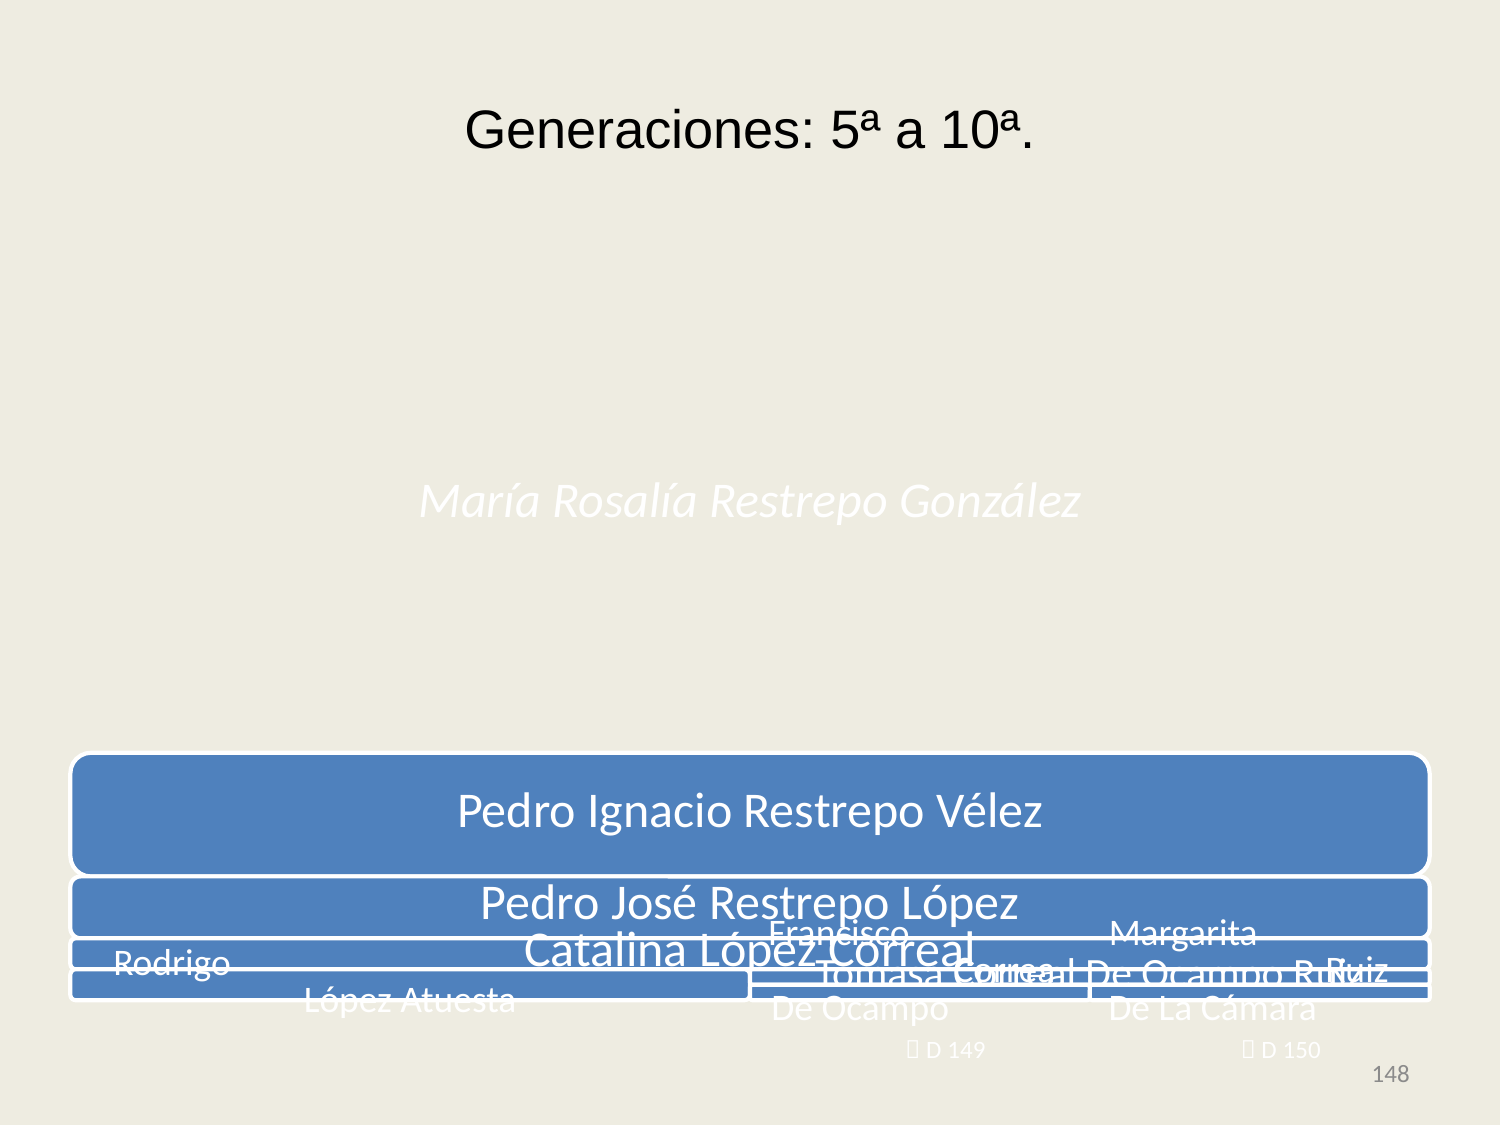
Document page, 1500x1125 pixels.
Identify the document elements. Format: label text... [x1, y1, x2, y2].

slide_number 148 [1074, 1042, 1425, 1103]
title Generaciones: 5ª a 10ª. [75, 45, 1425, 233]
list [70, 257, 1430, 1001]
